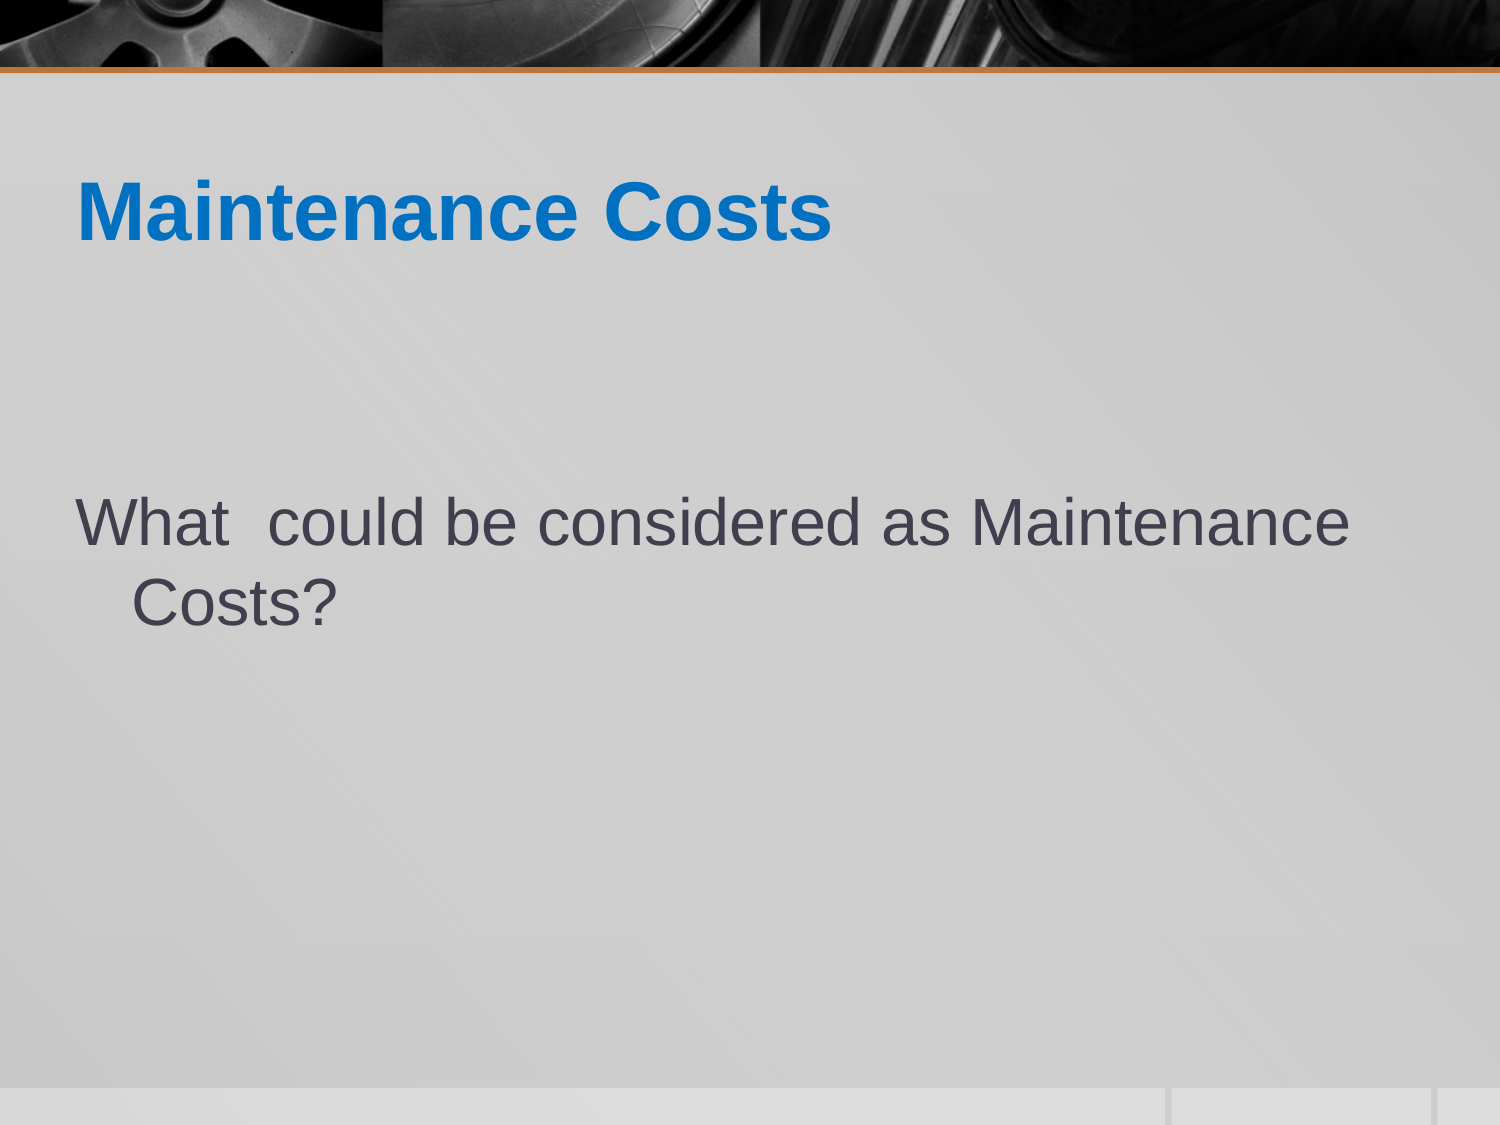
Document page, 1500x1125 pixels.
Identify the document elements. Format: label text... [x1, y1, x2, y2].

picture [0, 0, 1500, 67]
title Maintenance Costs [76, 113, 1427, 302]
list What could be considered as Maintenance Costs? [75, 324, 1425, 1005]
